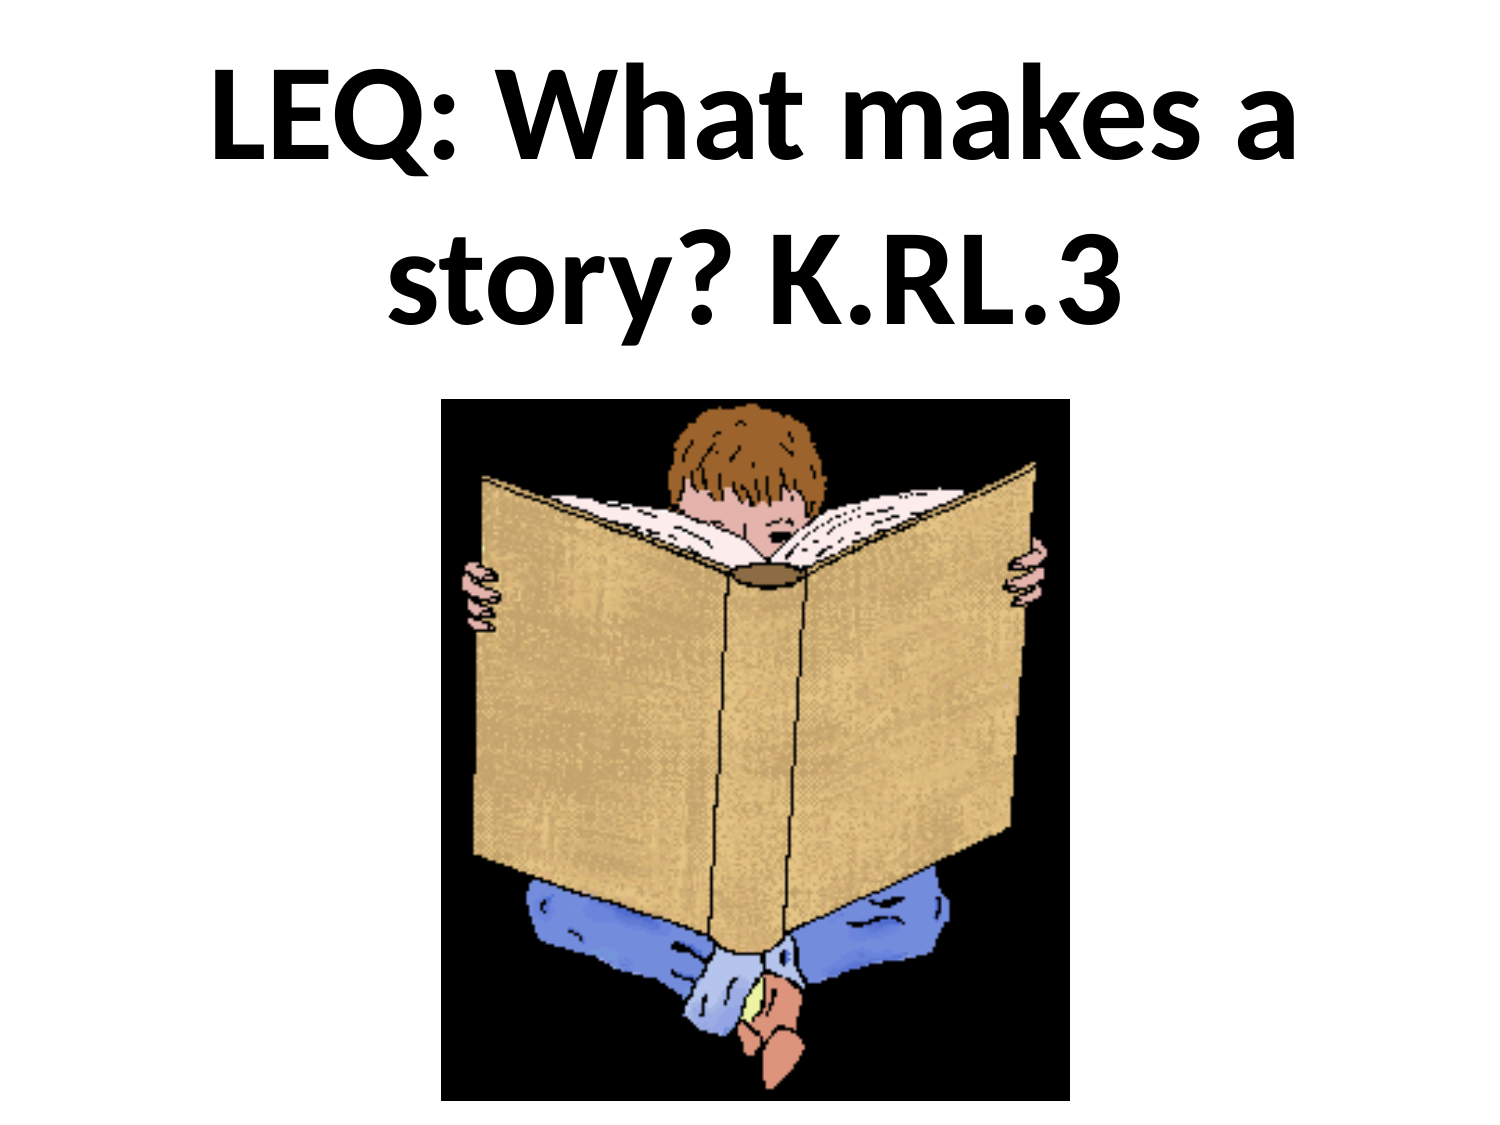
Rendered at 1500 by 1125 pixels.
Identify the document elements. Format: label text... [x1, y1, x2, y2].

picture [441, 399, 1071, 1101]
title LEQ: What makes a story? K.RL.3 [5, 4, 1500, 371]
